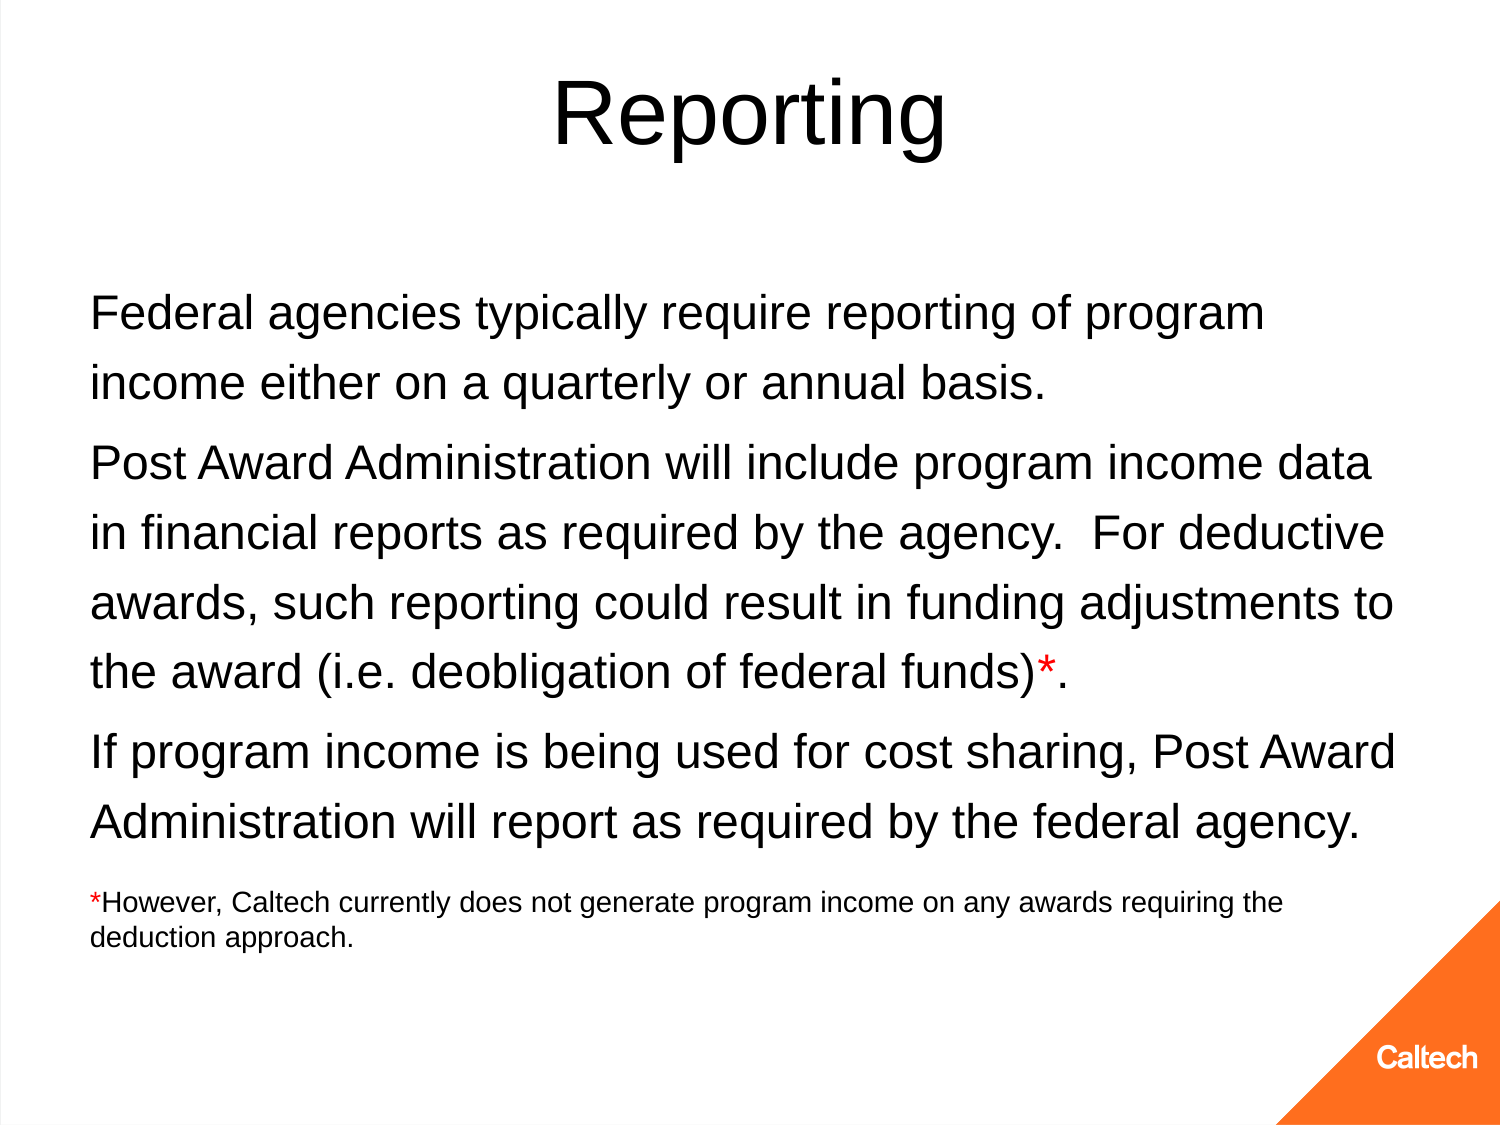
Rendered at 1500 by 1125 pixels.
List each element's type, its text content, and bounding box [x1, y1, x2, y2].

picture [0, 0, 1500, 1125]
list Federal agencies typically require reporting of program income either on a quarterly or annual basis. Post Award Administration will include program income data in financial reports as required by the agency. For deductive awards, such reporting could result in funding adjustments to the award (i.e. deobligation of federal funds)*. If program income is being used for cost sharing, Post Award Administration will report as required by the federal agency. *However, Caltech currently does not generate program income on any awards requiring the deduction approach. [75, 262, 1425, 1097]
title Reporting [75, 45, 1425, 233]
